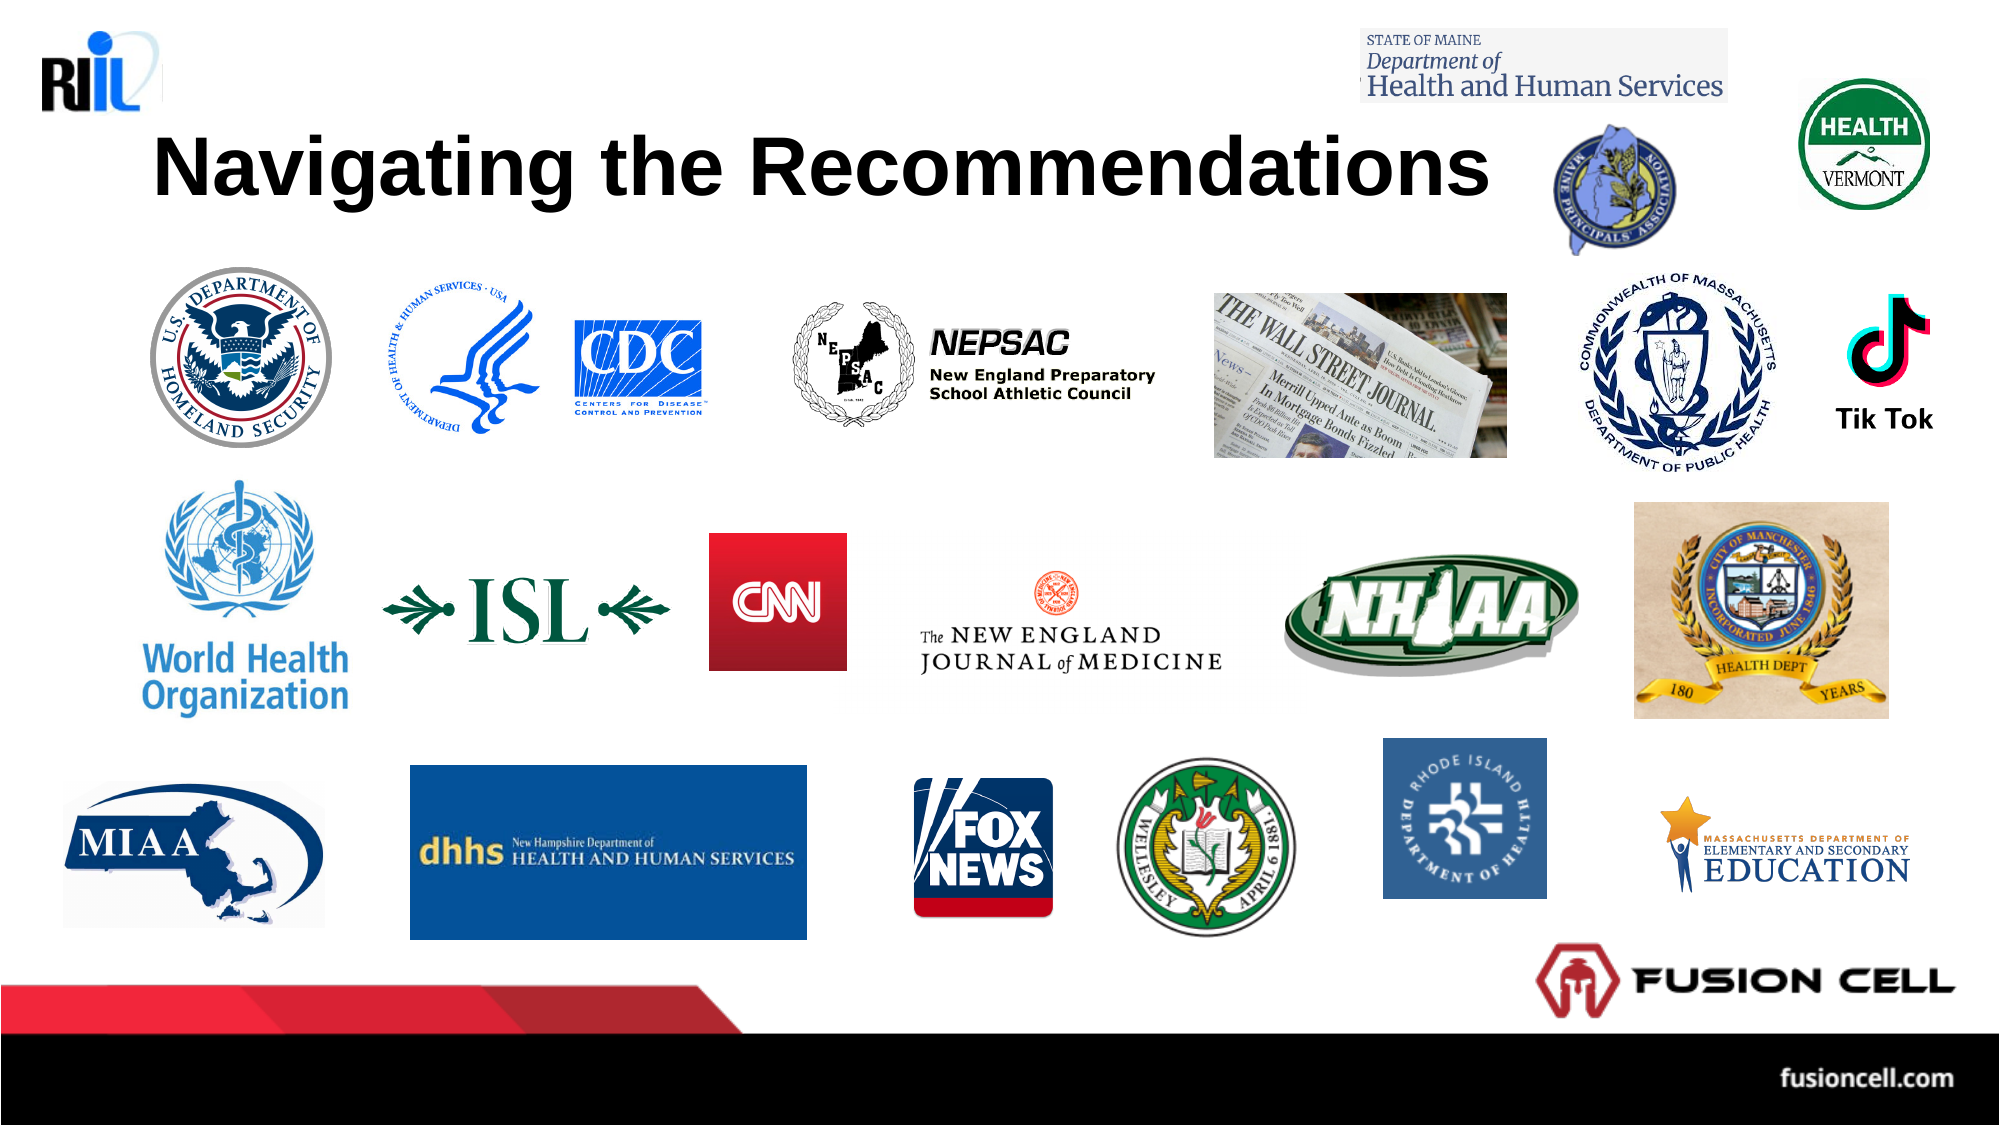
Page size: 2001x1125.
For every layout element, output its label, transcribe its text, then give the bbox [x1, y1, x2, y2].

picture [63, 781, 325, 929]
picture [1634, 502, 1889, 719]
picture [1578, 273, 1777, 472]
picture [709, 530, 1579, 714]
picture [1546, 117, 1692, 258]
picture [1658, 788, 1913, 912]
picture [1360, 28, 1728, 103]
picture [13, 463, 673, 739]
picture [1214, 293, 1507, 459]
picture [786, 302, 1163, 427]
picture [27, 13, 163, 125]
picture [1785, 60, 1938, 222]
picture [1815, 287, 1962, 438]
picture [1383, 738, 1547, 899]
picture [905, 769, 1061, 925]
title Navigating the Recommendations [137, 59, 1863, 278]
picture [1111, 752, 1302, 943]
picture [373, 262, 722, 453]
picture [409, 764, 807, 940]
picture [150, 267, 332, 448]
